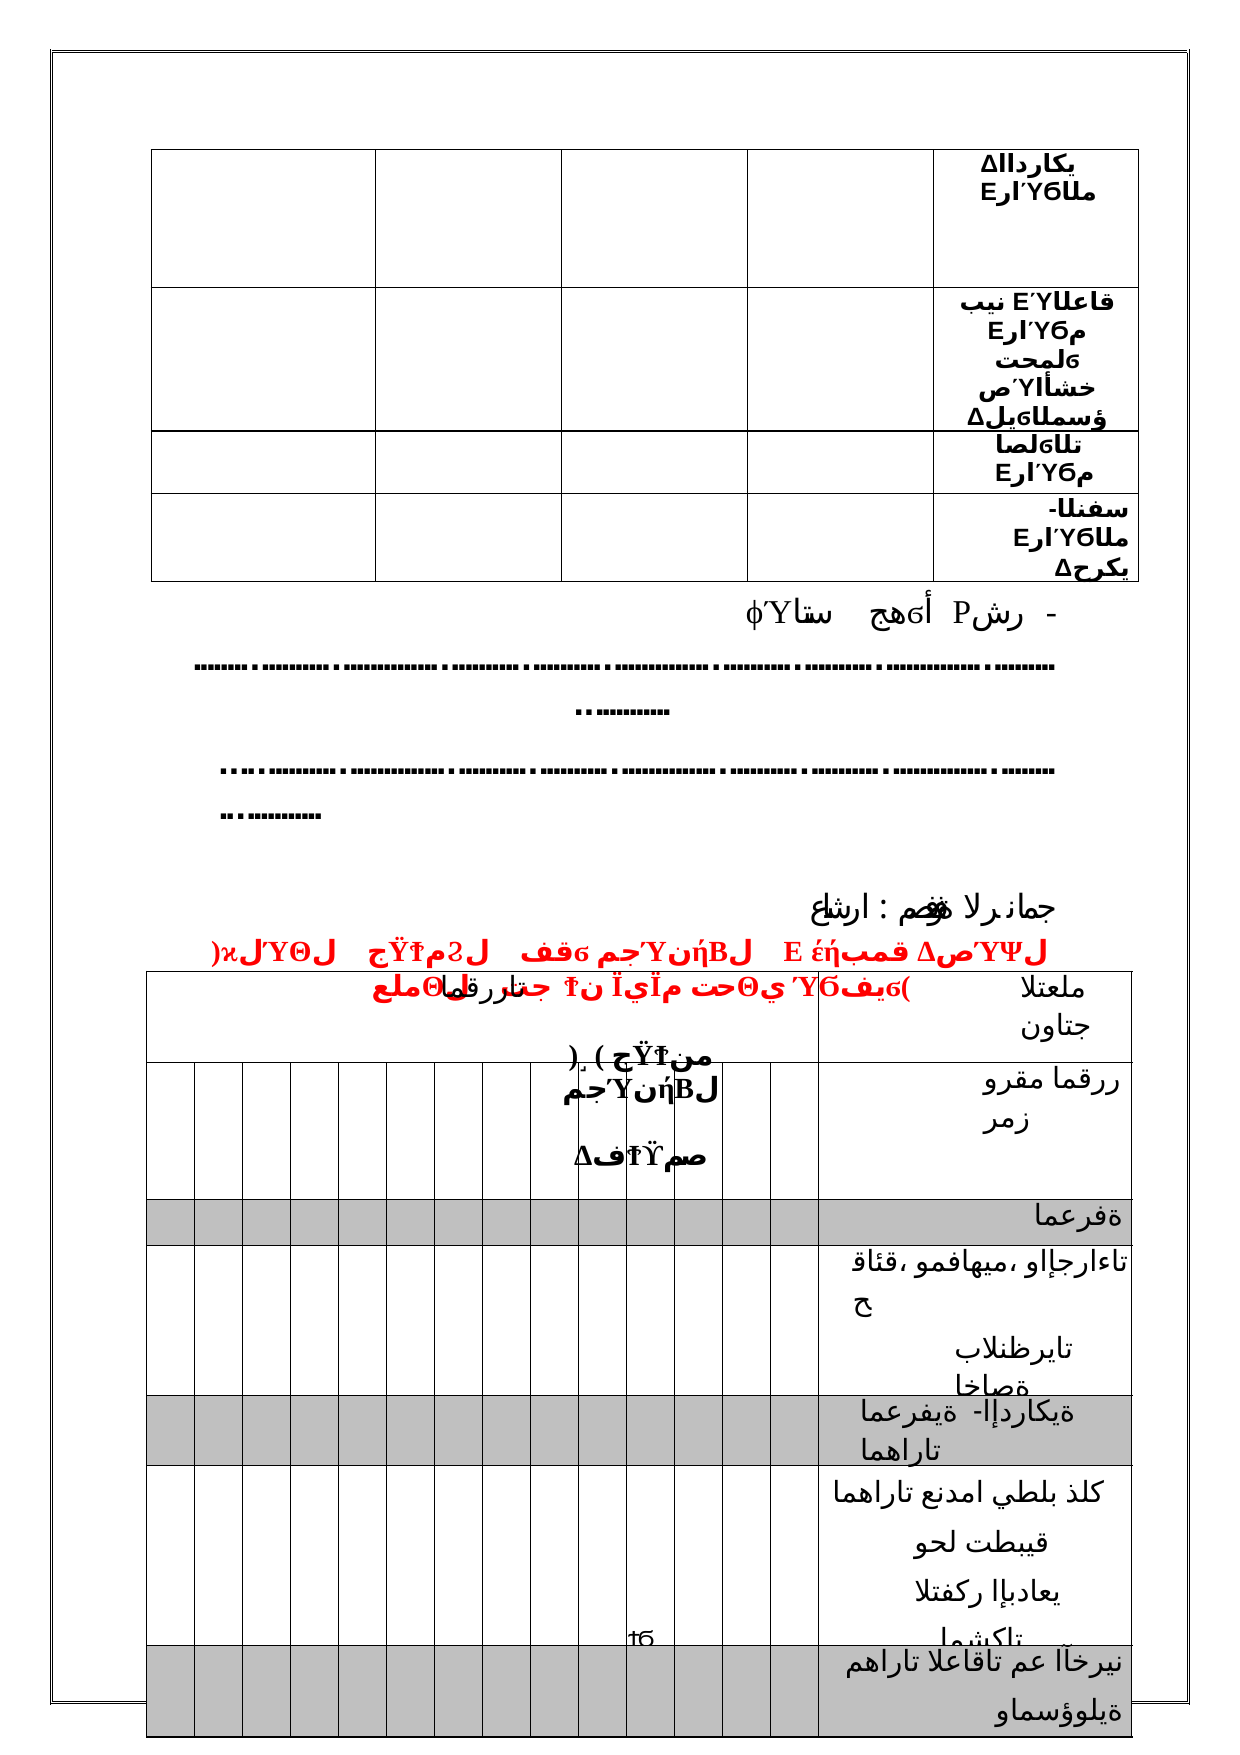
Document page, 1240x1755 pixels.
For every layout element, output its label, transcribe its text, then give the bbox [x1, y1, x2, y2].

table_cell [627, 1246, 674, 1395]
table_cell [291, 1246, 338, 1395]
table_cell ررقما مقرو زمر [819, 1063, 1131, 1199]
table_cell [748, 432, 933, 493]
table_header [748, 150, 933, 287]
table_cell [627, 1200, 674, 1245]
table_cell [675, 1200, 722, 1245]
table_cell [562, 494, 747, 581]
table_cell [195, 1396, 242, 1465]
table_cell [483, 1646, 530, 1736]
table_cell [376, 494, 561, 581]
table_cell ةيكاردإا- ةيفرعما تاراهما [819, 1396, 1131, 1465]
table_cell نيب ΕΎقاعلا ΕارΎϬم لمحتϭ صΎخشأا Δيلϭؤسملا [934, 288, 1138, 430]
table_cell [723, 1063, 770, 1199]
table_cell [339, 1246, 386, 1395]
table_cell [771, 1466, 818, 1645]
table_cell [771, 1063, 818, 1199]
table_cell [579, 1200, 626, 1245]
table_cell [387, 1246, 434, 1395]
table_header [152, 150, 375, 287]
table_cell [435, 1063, 482, 1199]
table_cell نيرخآا عم تاقاعلا تاراهم ةيلوؤسماو [819, 1646, 1131, 1736]
table_cell [435, 1466, 482, 1645]
table_cell [723, 1200, 770, 1245]
table_cell [195, 1246, 242, 1395]
table_cell [627, 1646, 674, 1736]
table_cell [562, 432, 747, 493]
table_cell [339, 1466, 386, 1645]
table_cell [675, 1063, 722, 1199]
table_cell [339, 1396, 386, 1465]
table_cell [387, 1200, 434, 1245]
table_cell لصاϭتلا ΕارΎϬم [934, 432, 1138, 493]
table_cell [579, 1466, 626, 1645]
table_cell [627, 1396, 674, 1465]
table_cell [387, 1466, 434, 1645]
table_cell [531, 1396, 578, 1465]
table_cell [483, 1466, 530, 1645]
table_cell [387, 1646, 434, 1736]
table_cell [152, 494, 375, 581]
table_cell [435, 1646, 482, 1736]
table_cell [723, 1396, 770, 1465]
table_header Δيكارداا ΕارΎϬملا [934, 150, 1138, 287]
table_cell [627, 1063, 674, 1199]
table_cell [483, 1246, 530, 1395]
table_cell [723, 1246, 770, 1395]
table_cell [376, 288, 561, 430]
table_cell [675, 1396, 722, 1465]
table_cell [579, 1246, 626, 1395]
table_cell [579, 1646, 626, 1736]
table_cell [147, 1466, 194, 1645]
table_cell [771, 1246, 818, 1395]
table_cell [483, 1063, 530, 1199]
table_header تاررقما [147, 972, 818, 1062]
table_cell [291, 1466, 338, 1645]
table_cell [771, 1396, 818, 1465]
table_cell [723, 1646, 770, 1736]
table_cell [195, 1063, 242, 1199]
table_cell [152, 432, 375, 493]
table_cell [627, 1466, 674, 1645]
table_cell [531, 1646, 578, 1736]
table_cell [243, 1063, 290, 1199]
table_cell [291, 1200, 338, 1245]
text_box ϕΎستا΍ هجϭأ Ρرش - ................................................................................................................................... ............................................................................................................................... جمانرلا ةفوفصم : ارشاع )ϰلΎΘل΍ جΫϮمϨل΍ قفϭ جمΎنήΒل΍ Ε΍έήقمب ΔصΎΨل΍ ملعΘل΍ جت΍Ϯن ΪيΪحت مΘي ΎϬيفϭ( )˼( جΫϮمن جمΎنήΒل΍ ΔفϮϔصم [188, 590, 1095, 971]
table_cell [748, 288, 933, 430]
table_cell [675, 1646, 722, 1736]
table_cell [339, 1646, 386, 1736]
table_cell [243, 1200, 290, 1245]
table_cell [147, 1063, 194, 1199]
table_cell [291, 1396, 338, 1465]
table_cell [243, 1646, 290, 1736]
table_cell [531, 1200, 578, 1245]
table_cell [562, 288, 747, 430]
table_cell [243, 1466, 290, 1645]
table_cell [435, 1396, 482, 1465]
table_cell [291, 1646, 338, 1736]
table_cell -سفنلا ΕارΎϬملا Δيكرح [934, 494, 1138, 581]
table_cell [723, 1466, 770, 1645]
table_cell [195, 1646, 242, 1736]
table_cell [147, 1246, 194, 1395]
table_cell [387, 1396, 434, 1465]
table_cell ةفرعما [819, 1200, 1131, 1245]
table_cell [147, 1646, 194, 1736]
table_cell [435, 1200, 482, 1245]
table_cell [675, 1466, 722, 1645]
table_cell [291, 1063, 338, 1199]
table_cell [152, 288, 375, 430]
table_cell [243, 1396, 290, 1465]
table_cell [531, 1466, 578, 1645]
table_header [562, 150, 747, 287]
table_cell [579, 1063, 626, 1199]
table_cell [147, 1396, 194, 1465]
table_cell [771, 1646, 818, 1736]
table_cell [531, 1063, 578, 1199]
table_cell كلذ بلطي امدنع تاراهما قيبطت لحو يعادبإا ركفتلا تاكشما [819, 1466, 1131, 1645]
table_header [376, 150, 561, 287]
table_cell [339, 1063, 386, 1199]
table_header ملعتلا جتاون [819, 972, 1131, 1062]
table_cell [147, 1200, 194, 1245]
table_cell [195, 1466, 242, 1645]
table_cell [483, 1396, 530, 1465]
table_cell [387, 1063, 434, 1199]
table_cell [748, 494, 933, 581]
table_cell [195, 1200, 242, 1245]
table_cell تاءارجإاو ،ميهافمو ،قئاقح تايرظنلاب ةصاخا [819, 1246, 1131, 1395]
table_cell [435, 1246, 482, 1395]
table_cell [376, 432, 561, 493]
table_cell [675, 1246, 722, 1395]
table_cell [579, 1396, 626, 1465]
table_cell [531, 1246, 578, 1395]
table_cell [243, 1246, 290, 1395]
table_cell [771, 1200, 818, 1245]
table_cell [483, 1200, 530, 1245]
table_cell [339, 1200, 386, 1245]
